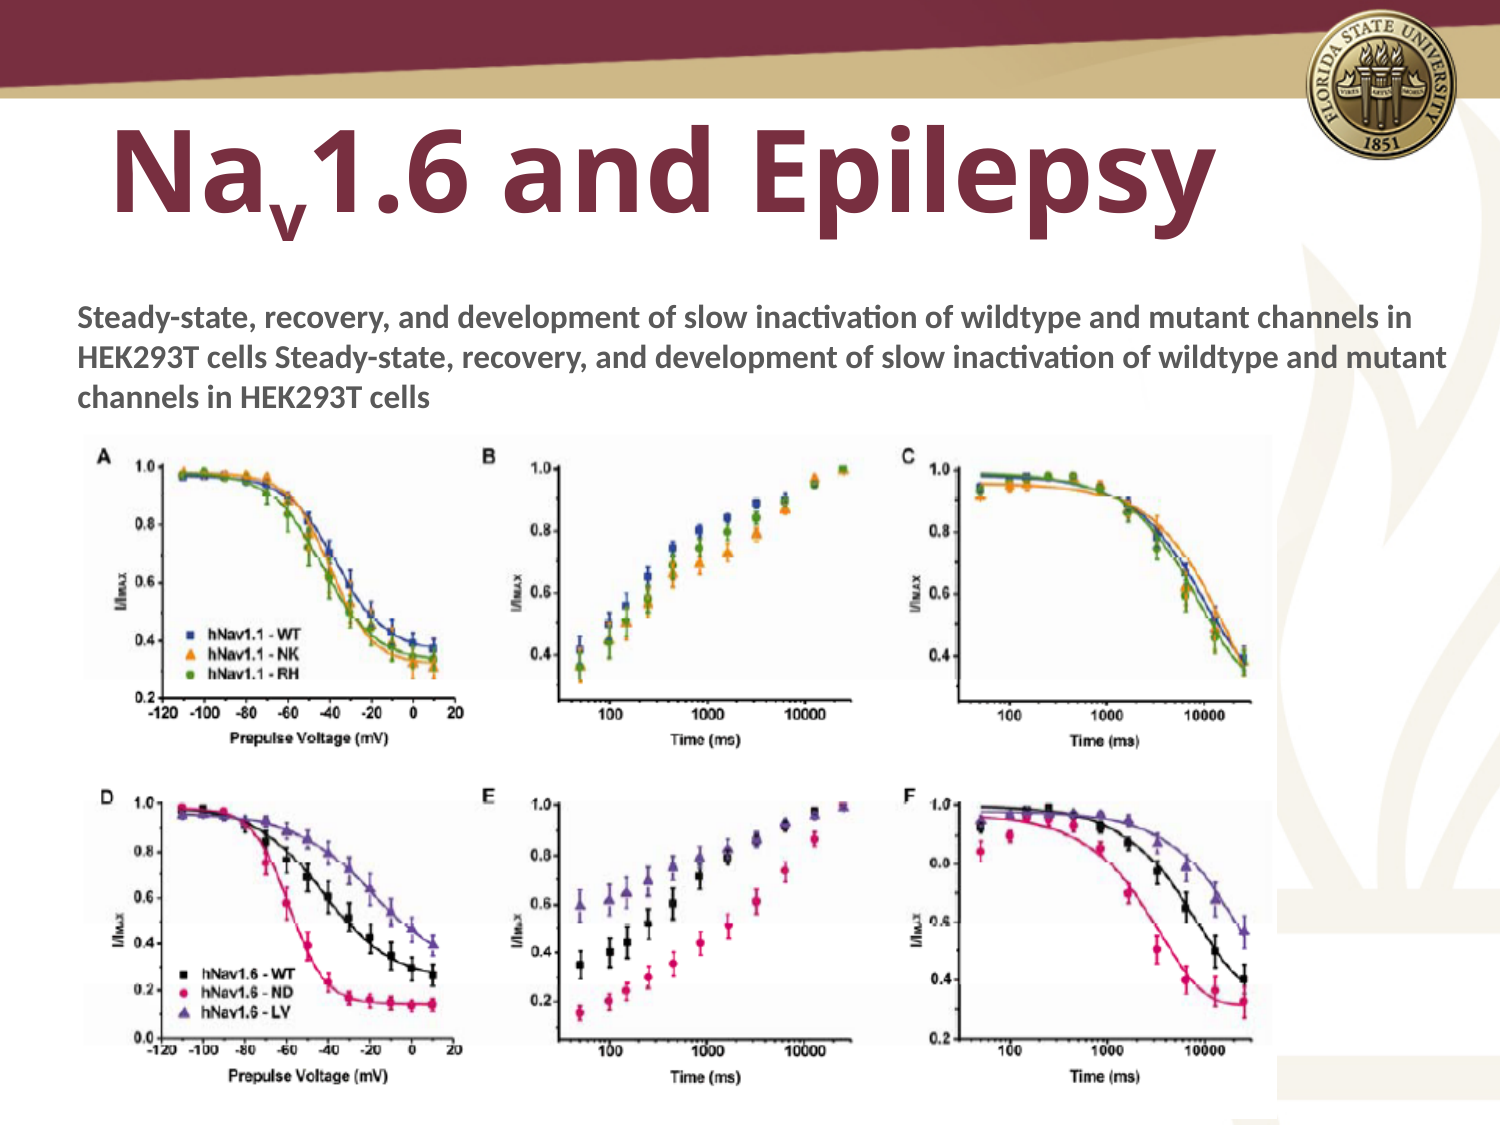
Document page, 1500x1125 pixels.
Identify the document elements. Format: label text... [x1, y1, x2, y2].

picture [0, 0, 1500, 1125]
list Steady-state, recovery, and development of slow inactivation of wildtype and mutant channels in HEK293T cells Steady-state, recovery, and development of slow inactivation of wildtype and mutant channels in HEK293T cells [62, 287, 1488, 424]
title Nav1.6 and Epilepsy [62, 174, 1413, 287]
